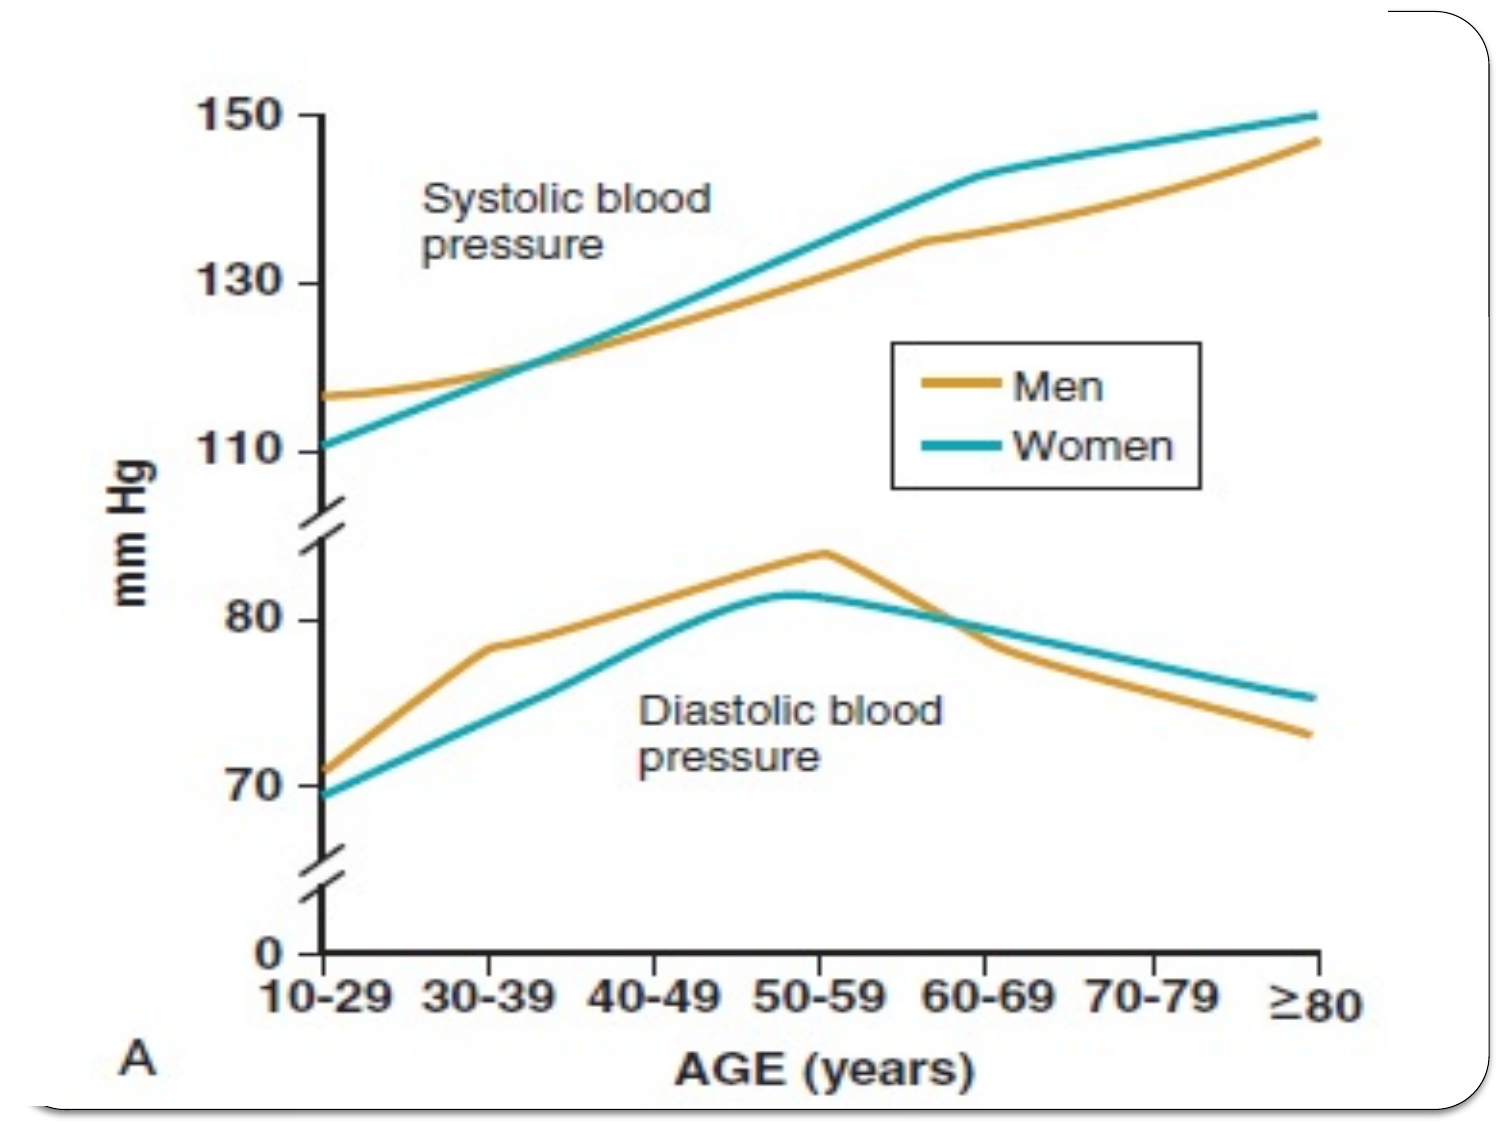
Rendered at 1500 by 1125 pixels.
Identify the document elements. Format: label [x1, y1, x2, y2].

list [0, 0, 1389, 1107]
